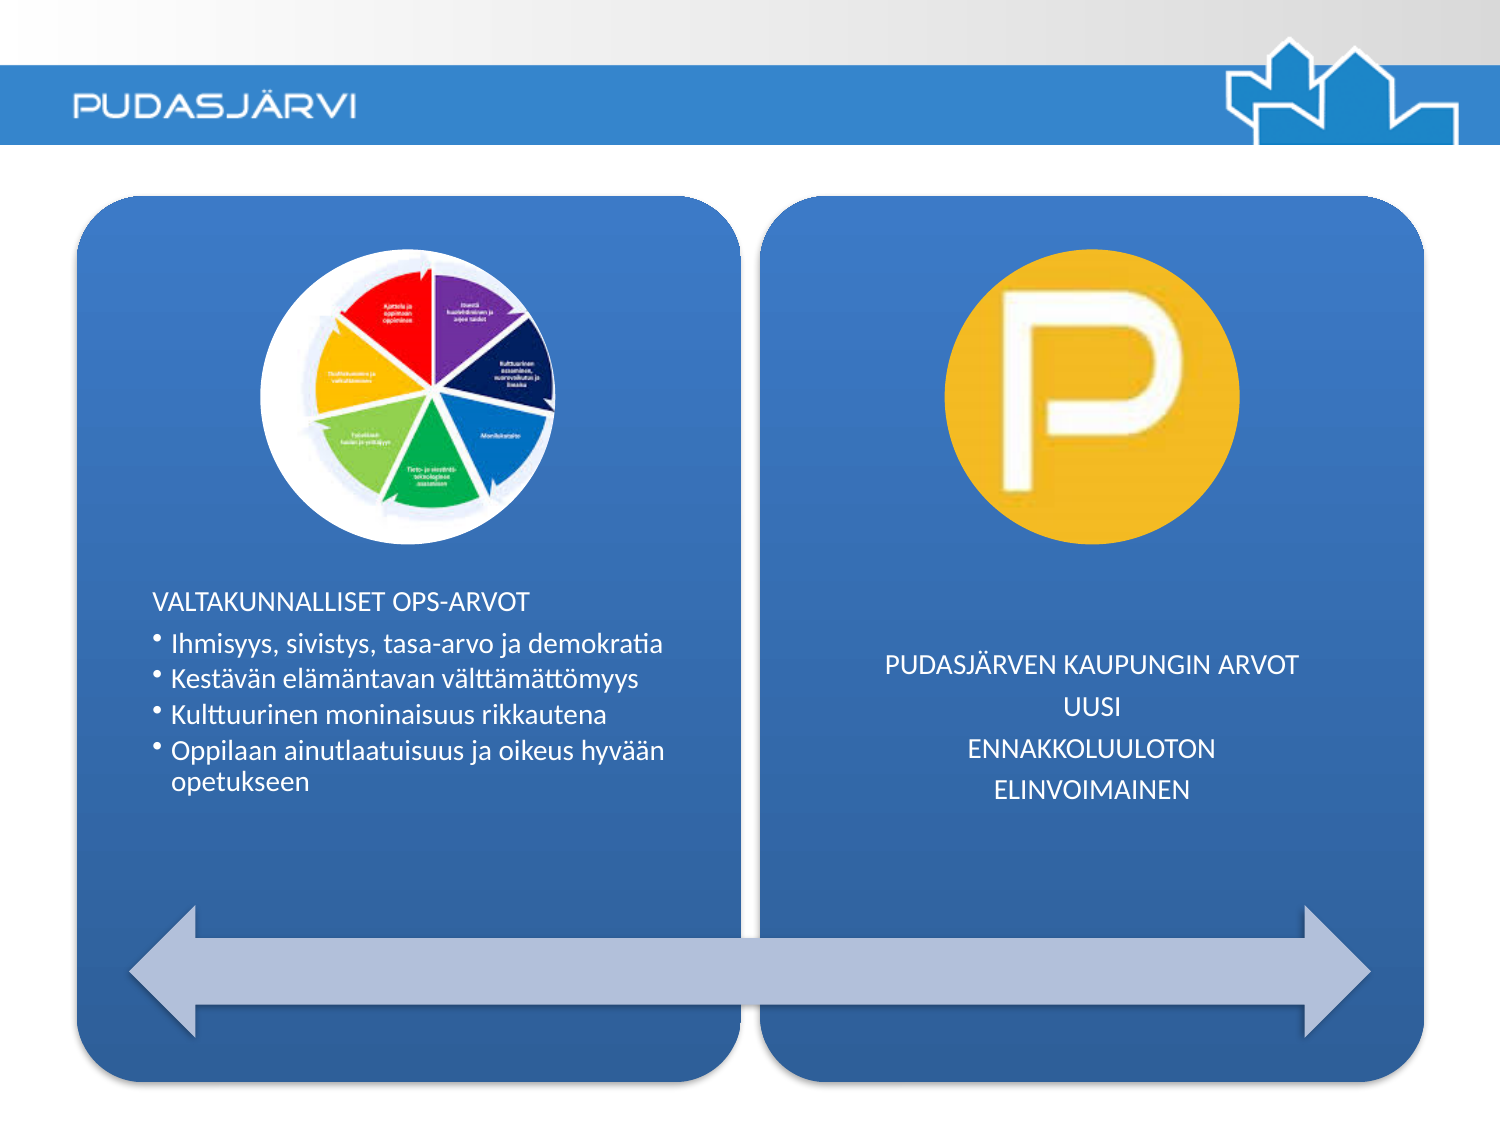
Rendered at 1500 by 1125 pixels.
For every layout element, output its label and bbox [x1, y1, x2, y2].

picture [0, 6, 1500, 145]
list [74, 195, 1426, 1083]
